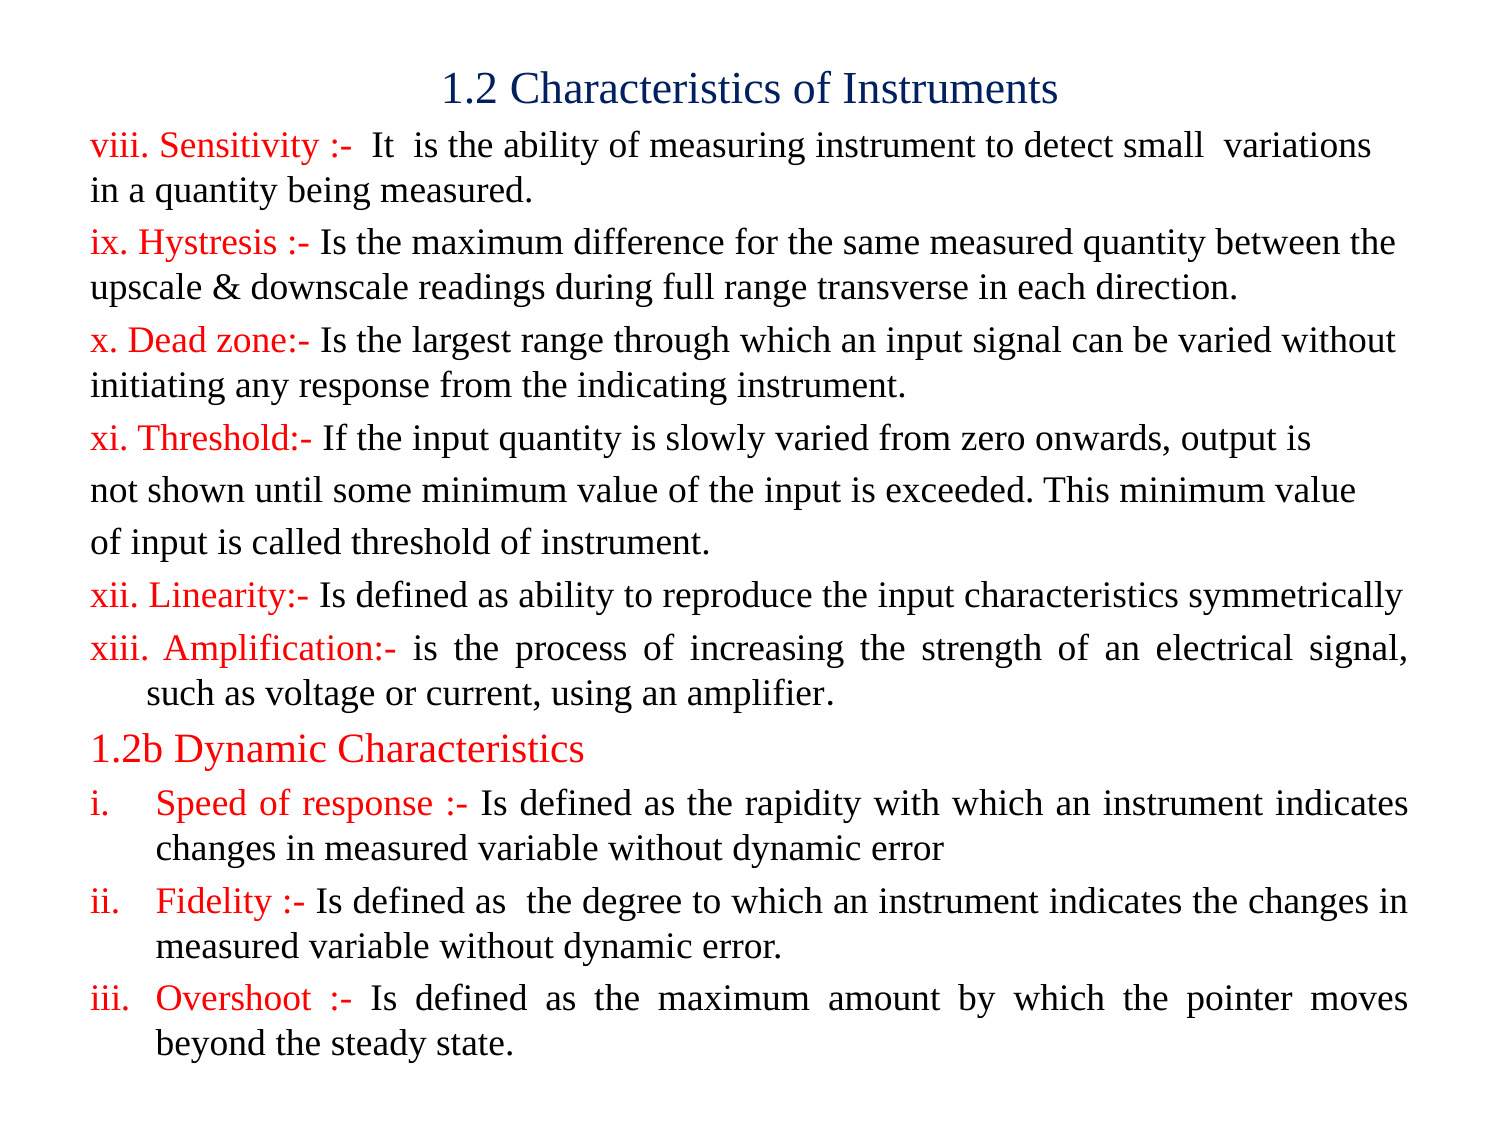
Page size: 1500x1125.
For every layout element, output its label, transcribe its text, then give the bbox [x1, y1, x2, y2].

list viii. Sensitivity :- It is the ability of measuring instrument to detect small variations in a quantity being measured. ix. Hystresis :- Is the maximum difference for the same measured quantity between the upscale & downscale readings during full range transverse in each direction. x. Dead zone:- Is the largest range through which an input signal can be varied without initiating any response from the indicating instrument. xi. Threshold:- If the input quantity is slowly varied from zero onwards, output is not shown until some minimum value of the input is exceeded. This minimum value of input is called threshold of instrument. xii. Linearity:- Is defined as ability to reproduce the input characteristics symmetrically xiii. Amplification:- is the process of increasing the strength of an electrical signal, such as voltage or current, using an amplifier. 1.2b Dynamic Characteristics Speed of response :- Is defined as the rapidity with which an instrument indicates changes in measured variable without dynamic error Fidelity :- Is defined as the degree to which an instrument indicates the changes in measured variable without dynamic error. Overshoot :- Is defined as the maximum amount by which the pointer moves beyond the steady state. [75, 112, 1425, 1088]
title 1.2 Characteristics of Instruments [75, 45, 1425, 112]
